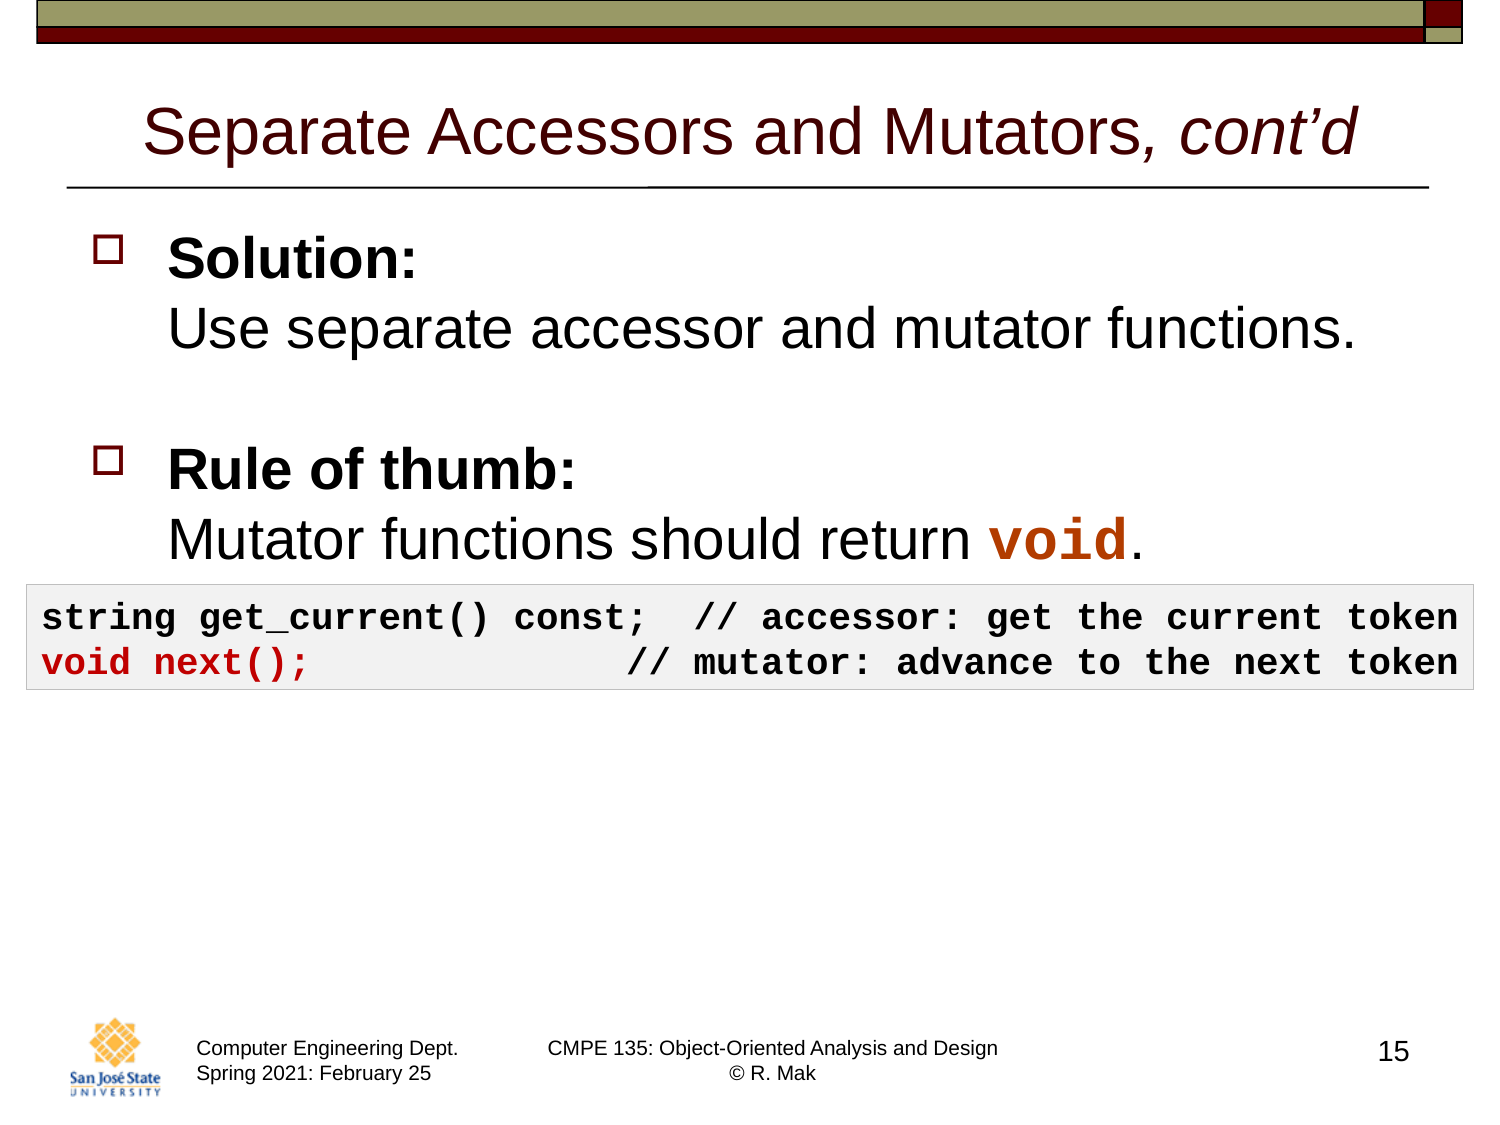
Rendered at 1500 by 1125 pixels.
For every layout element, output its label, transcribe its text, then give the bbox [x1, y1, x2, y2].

text_box string get_current() const; // accessor: get the current token void next(); // mutator: advance to the next token [26, 584, 1474, 690]
title Separate Accessors and Mutators, cont’d [75, 67, 1425, 175]
picture [60, 1012, 166, 1112]
slide_number 15 [1335, 1025, 1425, 1100]
list Solution: Use separate accessor and mutator functions. Rule of thumb: Mutator functions should return void. [75, 212, 1425, 563]
